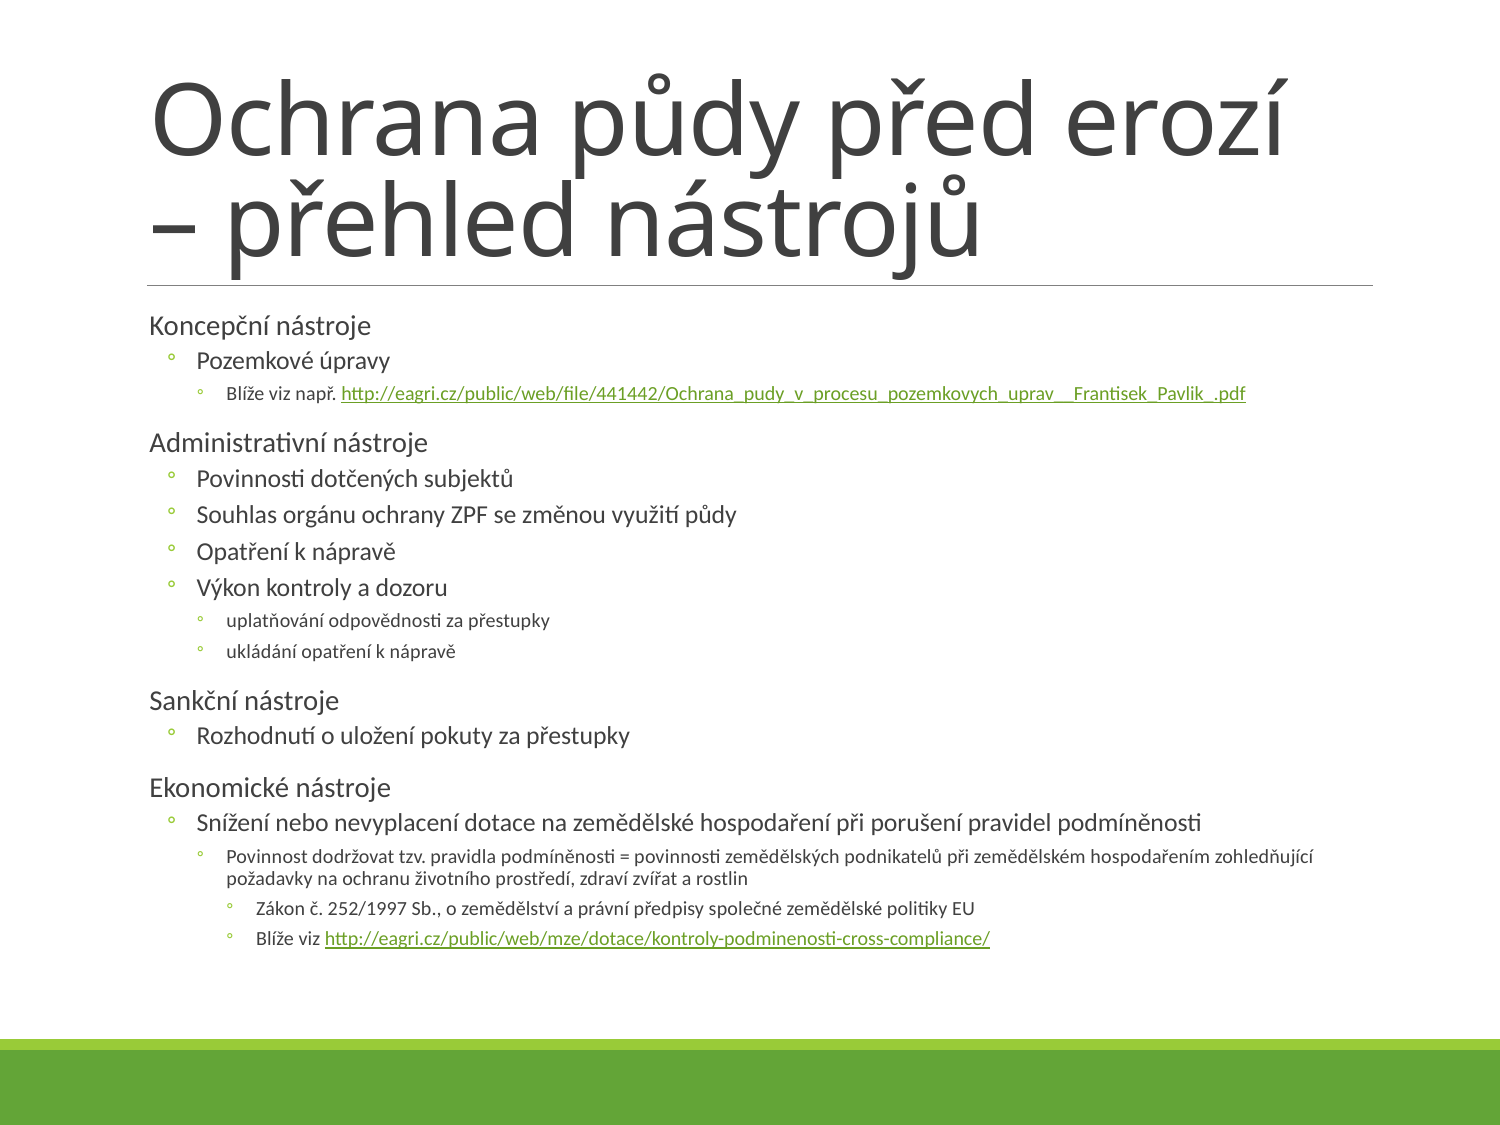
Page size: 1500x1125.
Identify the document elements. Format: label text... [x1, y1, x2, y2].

title Ochrana půdy před erozí – přehled nástrojů [134, 47, 1373, 285]
list Koncepční nástroje Pozemkové úpravy Blíže viz např. http://eagri.cz/public/web/file/441442/Ochrana_pudy_v_procesu_pozemkovych_uprav__Frantisek_Pavlik_.pdf Administrativní nástroje Povinnosti dotčených subjektů Souhlas orgánu ochrany ZPF se změnou využití půdy Opatření k nápravě Výkon kontroly a dozoru uplatňování odpovědnosti za přestupky ukládání opatření k nápravě Sankční nástroje Rozhodnutí o uložení pokuty za přestupky Ekonomické nástroje Snížení nebo nevyplacení dotace na zemědělské hospodaření při porušení pravidel podmíněnosti Povinnost dodržovat tzv. pravidla podmíněnosti = povinnosti zemědělských podnikatelů při zemědělském hospodařením zohledňující požadavky na ochranu životního prostředí, zdraví zvířat a rostlin Zákon č. 252/1997 Sb., o zemědělství a právní předpisy společné zemědělské politiky EU Blíže viz http://eagri.cz/public/web/mze/dotace/kontroly-podminenosti-cross-compliance/ [134, 302, 1373, 963]
